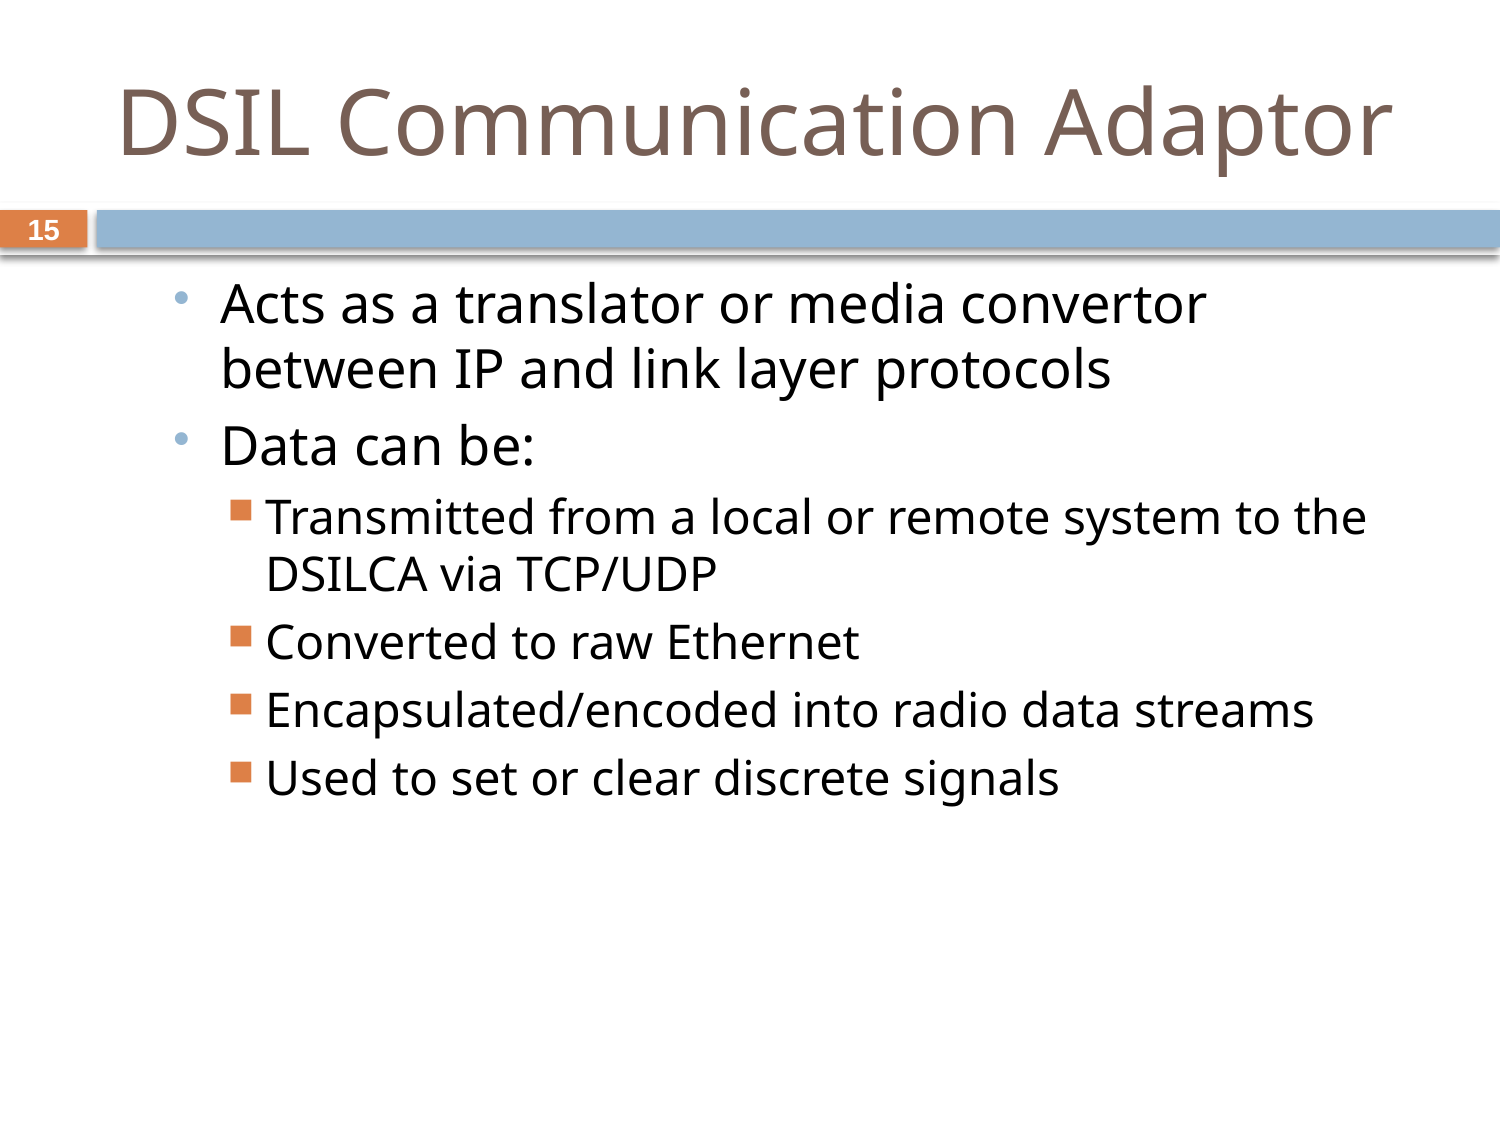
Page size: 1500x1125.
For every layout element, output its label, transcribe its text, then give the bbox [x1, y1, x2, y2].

list Acts as a translator or media convertor between IP and link layer protocols Data can be: Transmitted from a local or remote system to the DSILCA via TCP/UDP Converted to raw Ethernet Encapsulated/encoded into radio data streams Used to set or clear discrete signals [100, 262, 1438, 1000]
slide_number 15 [0, 208, 88, 249]
title DSIL Communication Adaptor [100, 37, 1438, 200]
